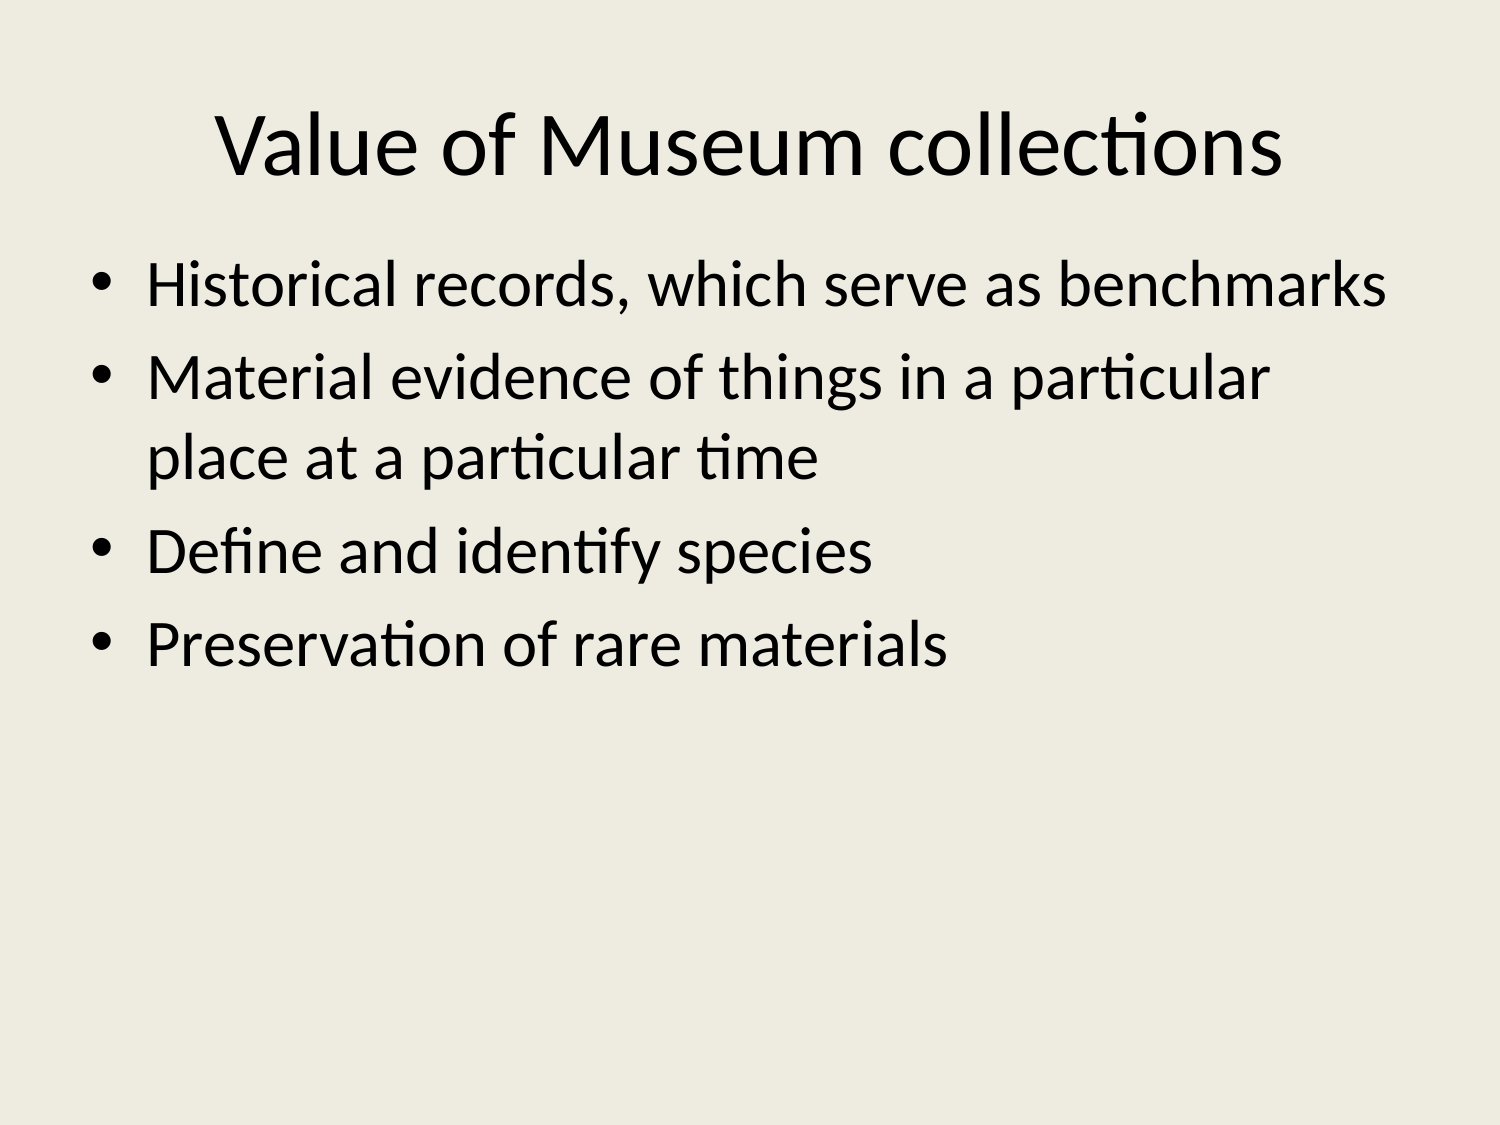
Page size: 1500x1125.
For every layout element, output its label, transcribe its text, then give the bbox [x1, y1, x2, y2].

list Historical records, which serve as benchmarks Material evidence of things in a particular place at a particular time Define and identify species Preservation of rare materials [75, 232, 1425, 1005]
title Value of Museum collections [75, 45, 1425, 232]
